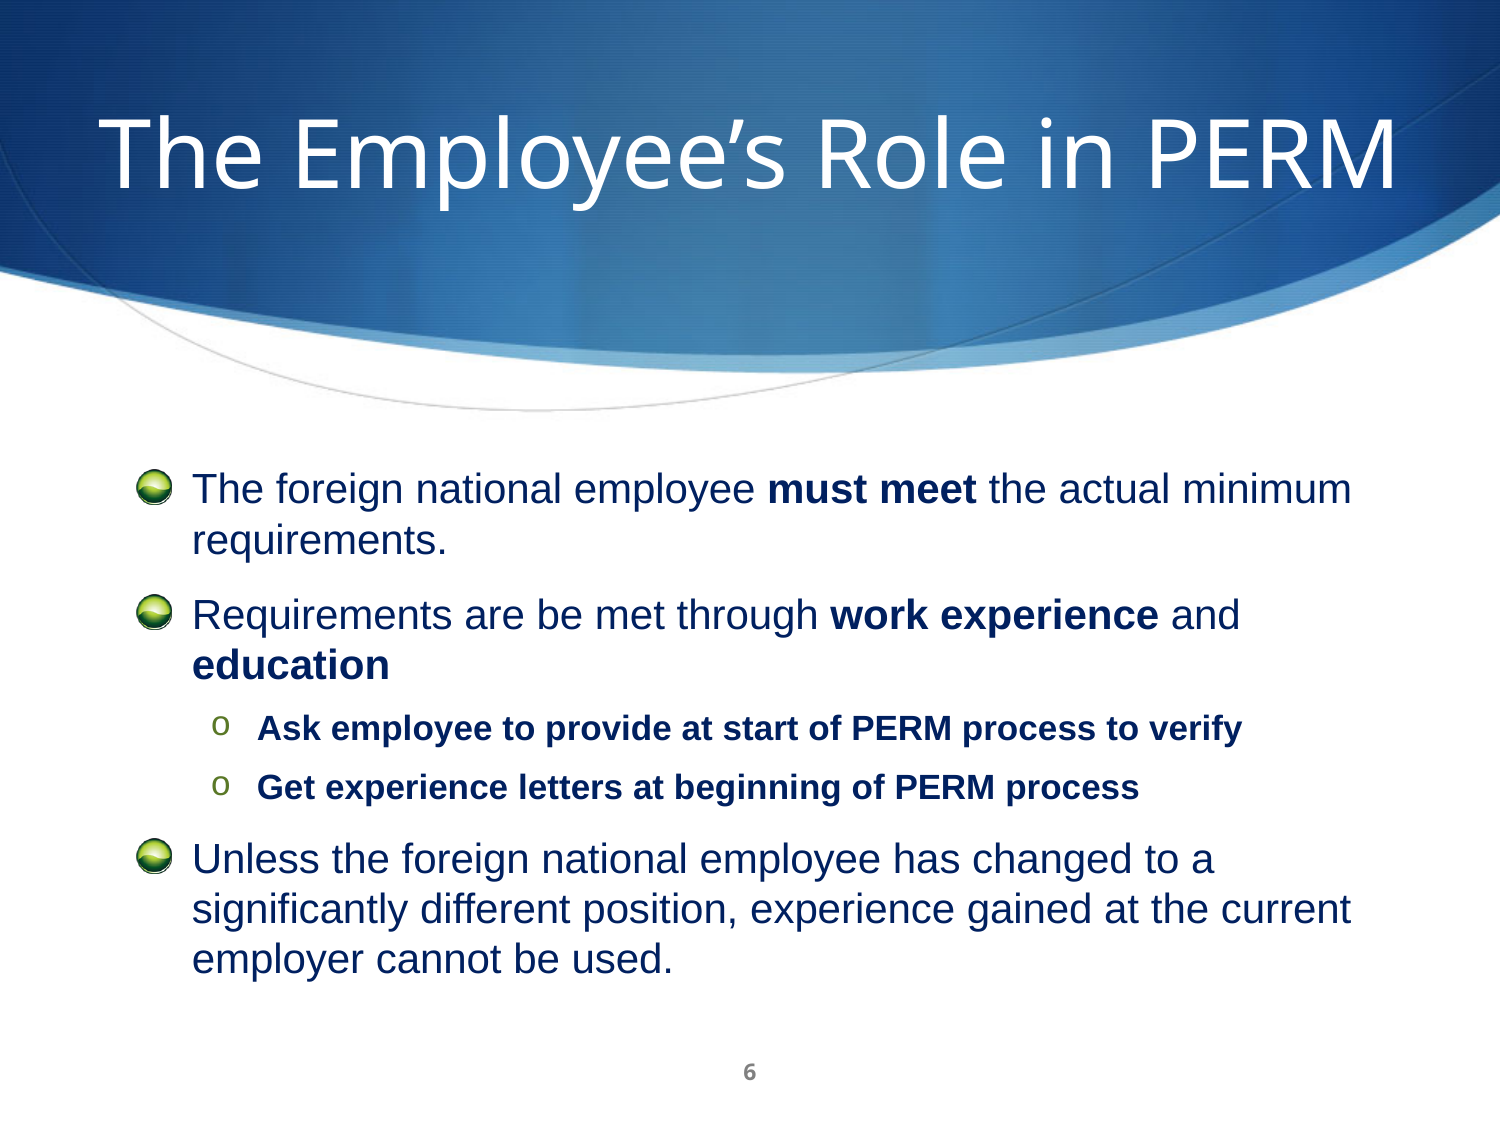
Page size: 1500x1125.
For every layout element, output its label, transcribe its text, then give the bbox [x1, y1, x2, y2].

list The foreign national employee must meet the actual minimum requirements. Requirements are be met through work experience and education Ask employee to provide at start of PERM process to verify Get experience letters at beginning of PERM process Unless the foreign national employee has changed to a significantly different position, experience gained at the current employer cannot be used. [121, 454, 1379, 991]
picture [0, 0, 1500, 1125]
slide_number 6 [706, 1042, 794, 1103]
title The Employee’s Role in PERM [75, 56, 1425, 245]
